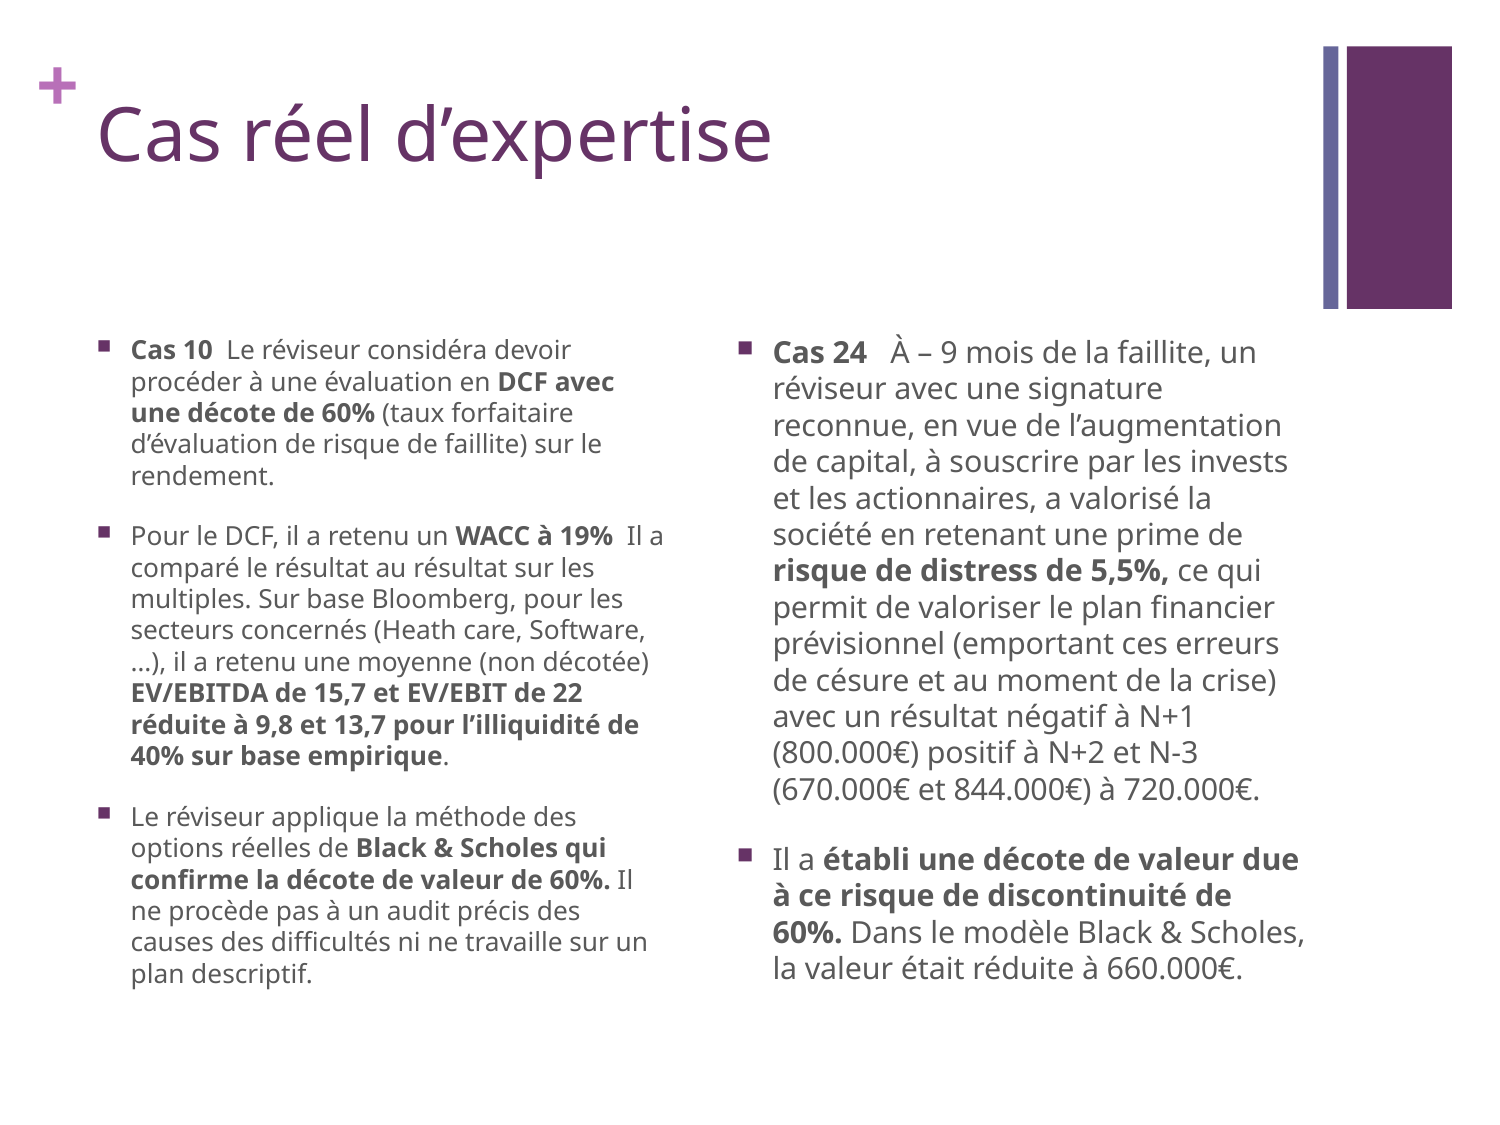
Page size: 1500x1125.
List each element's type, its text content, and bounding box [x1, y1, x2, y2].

title Cas réel d’expertise [81, 79, 1322, 263]
list Cas 10 Le réviseur considéra devoir procéder à une évaluation en DCF avec une décote de 60% (taux forfaitaire d’évaluation de risque de faillite) sur le rendement. Pour le DCF, il a retenu un WACC à 19% Il a comparé le résultat au résultat sur les multiples. Sur base Bloomberg, pour les secteurs concernés (Heath care, Software, …), il a retenu une moyenne (non décotée) EV/EBITDA de 15,7 et EV/EBIT de 22 réduite à 9,8 et 13,7 pour l’illiquidité de 40% sur base empirique. Le réviseur applique la méthode des options réelles de Black & Scholes qui confirme la décote de valeur de 60%. Il ne procède pas à un audit précis des causes des difficultés ni ne travaille sur un plan descriptif. [81, 325, 682, 1006]
list Cas 24 À – 9 mois de la faillite, un réviseur avec une signature reconnue, en vue de l’augmentation de capital, à souscrire par les invests et les actionnaires, a valorisé la société en retenant une prime de risque de distress de 5,5%, ce qui permit de valoriser le plan financier prévisionnel (emportant ces erreurs de césure et au moment de la crise) avec un résultat négatif à N+1 (800.000€) positif à N+2 et N-3 (670.000€ et 844.000€) à 720.000€. Il a établi une décote de valeur due à ce risque de discontinuité de 60%. Dans le modèle Black & Scholes, la valeur était réduite à 660.000€. [721, 325, 1322, 1006]
